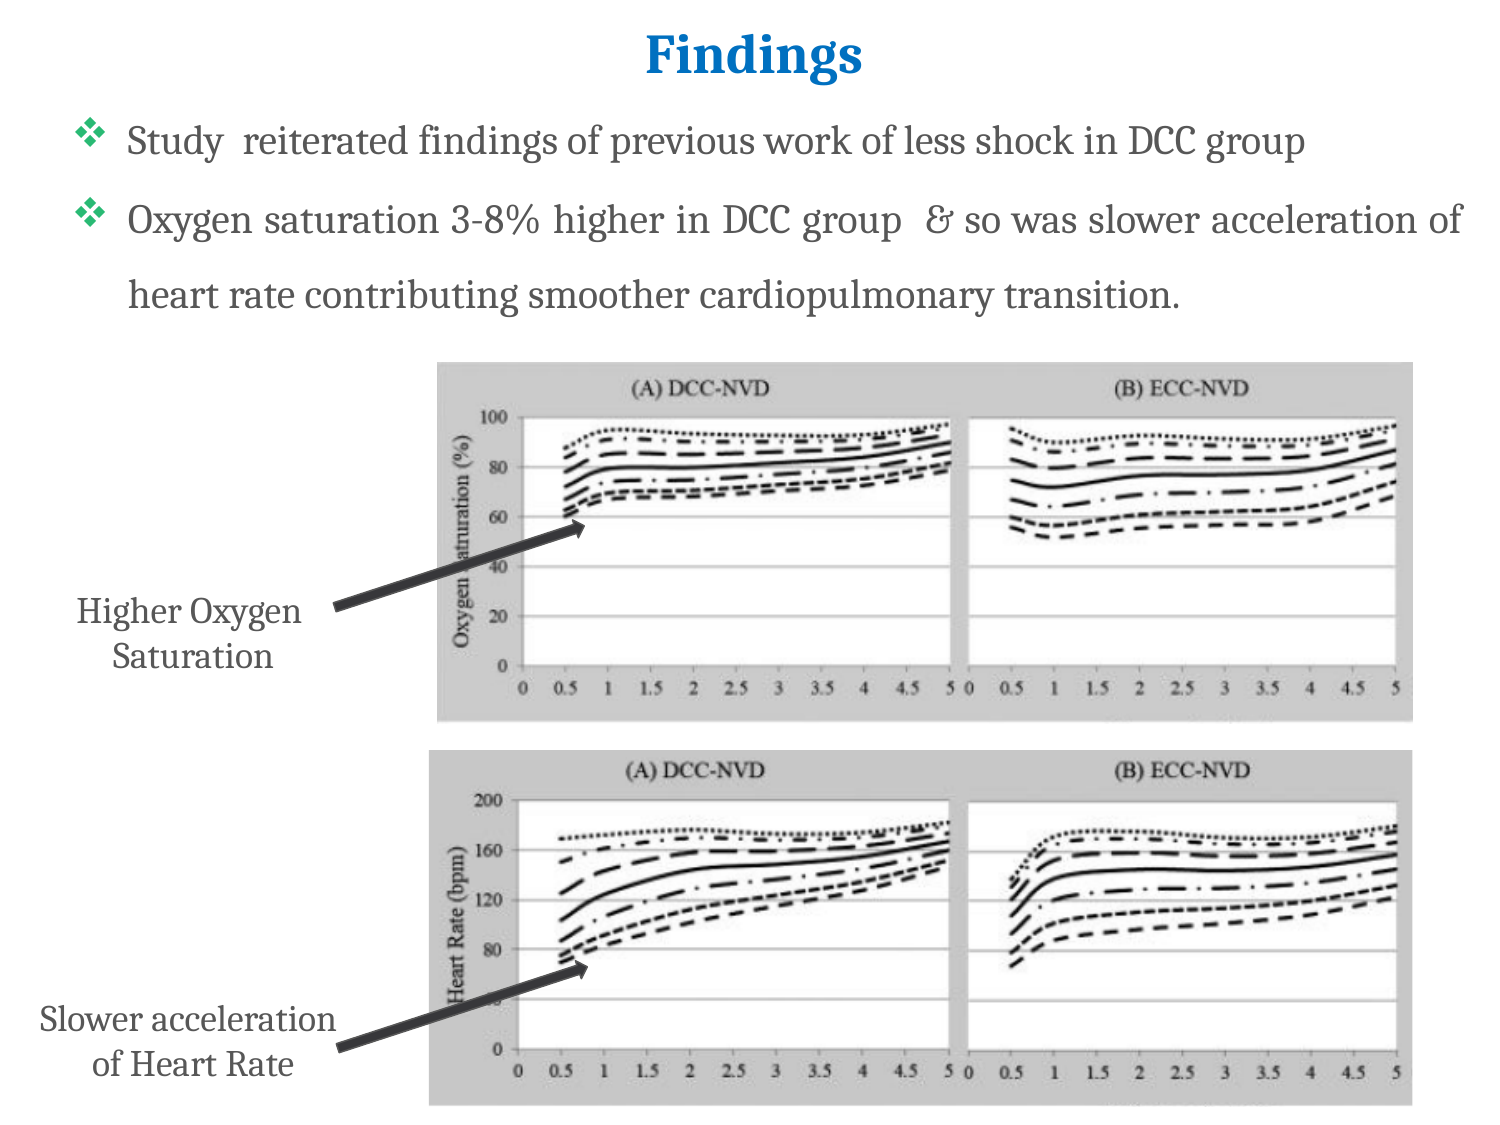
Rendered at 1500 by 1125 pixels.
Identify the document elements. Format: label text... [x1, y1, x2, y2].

text_box Higher Oxygen Saturation [74, 562, 313, 701]
text_box Slower acceleration of Heart Rate [38, 957, 340, 1121]
title Findings [50, 24, 1459, 87]
picture [436, 362, 1413, 725]
text_box [335, 1012, 428, 1054]
text_box [332, 568, 436, 613]
picture [428, 749, 1413, 1108]
list Study reiterated findings of previous work of less shock in DCC group Oxygen saturation 3-8% higher in DCC group & so was slower acceleration of heart rate contributing smoother cardiopulmonary transition. [24, 87, 1463, 1100]
